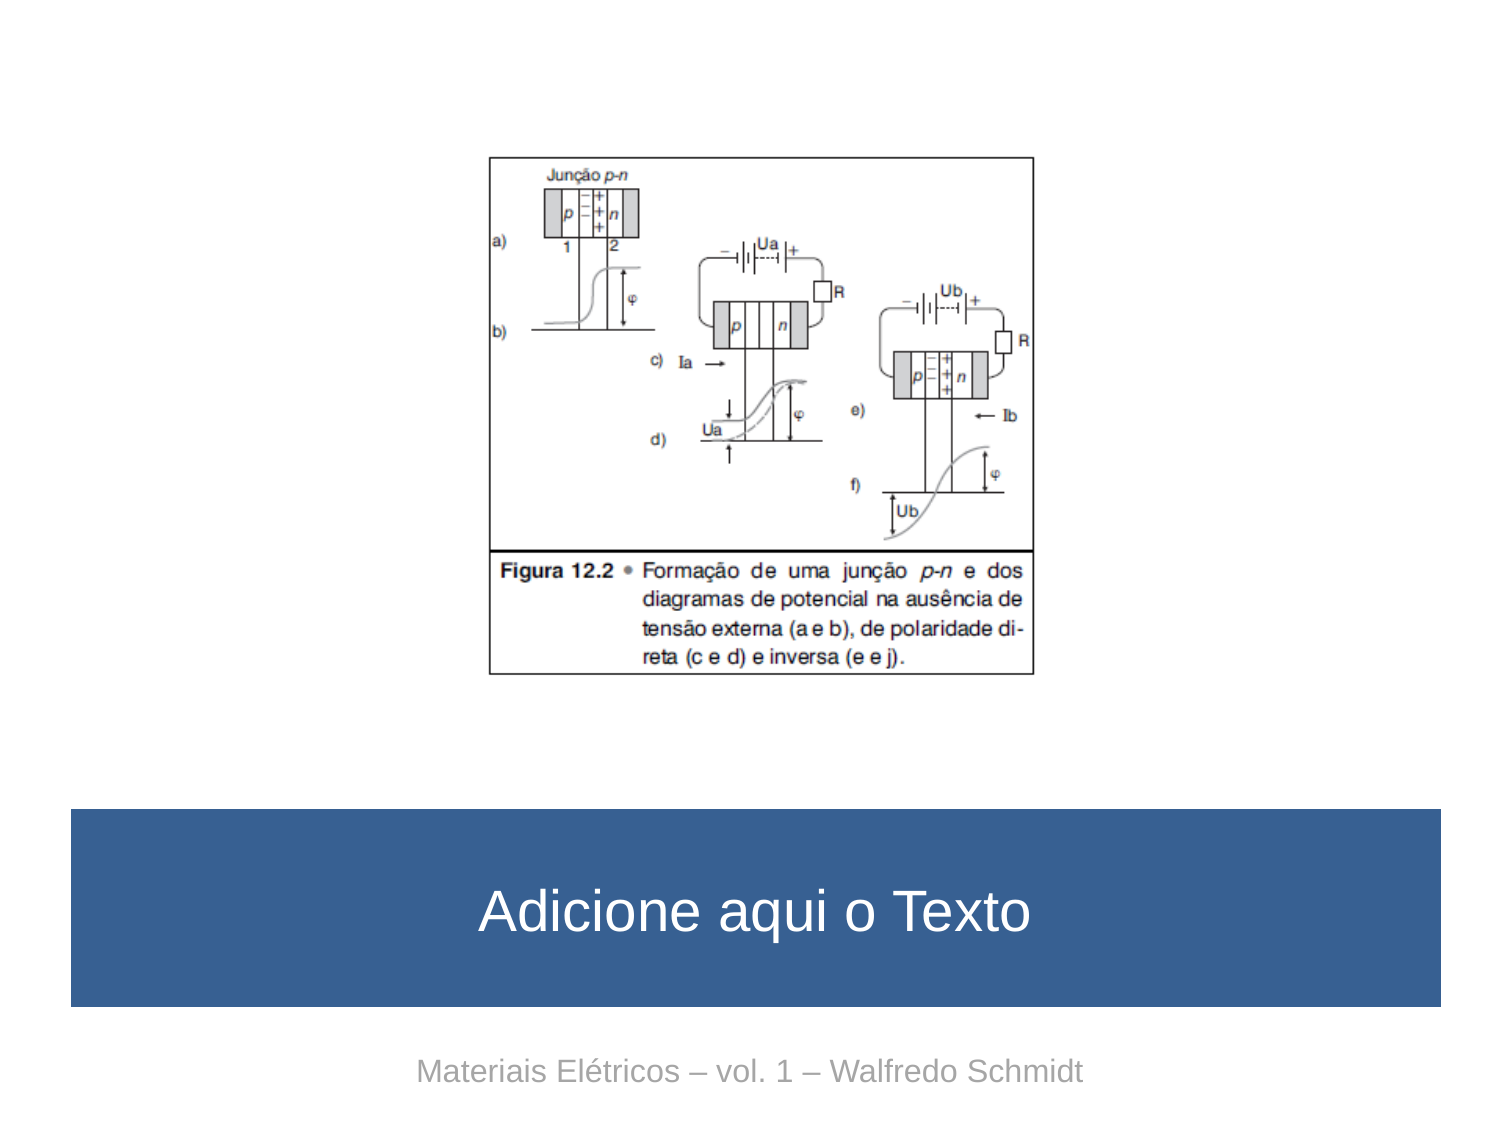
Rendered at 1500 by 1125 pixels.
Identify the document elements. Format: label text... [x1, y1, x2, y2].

picture [458, 136, 1061, 686]
text_box Adicione aqui o Texto [70, 808, 1442, 1008]
footer Materiais Elétricos – vol. 1 – Walfredo Schmidt [0, 1042, 1500, 1103]
